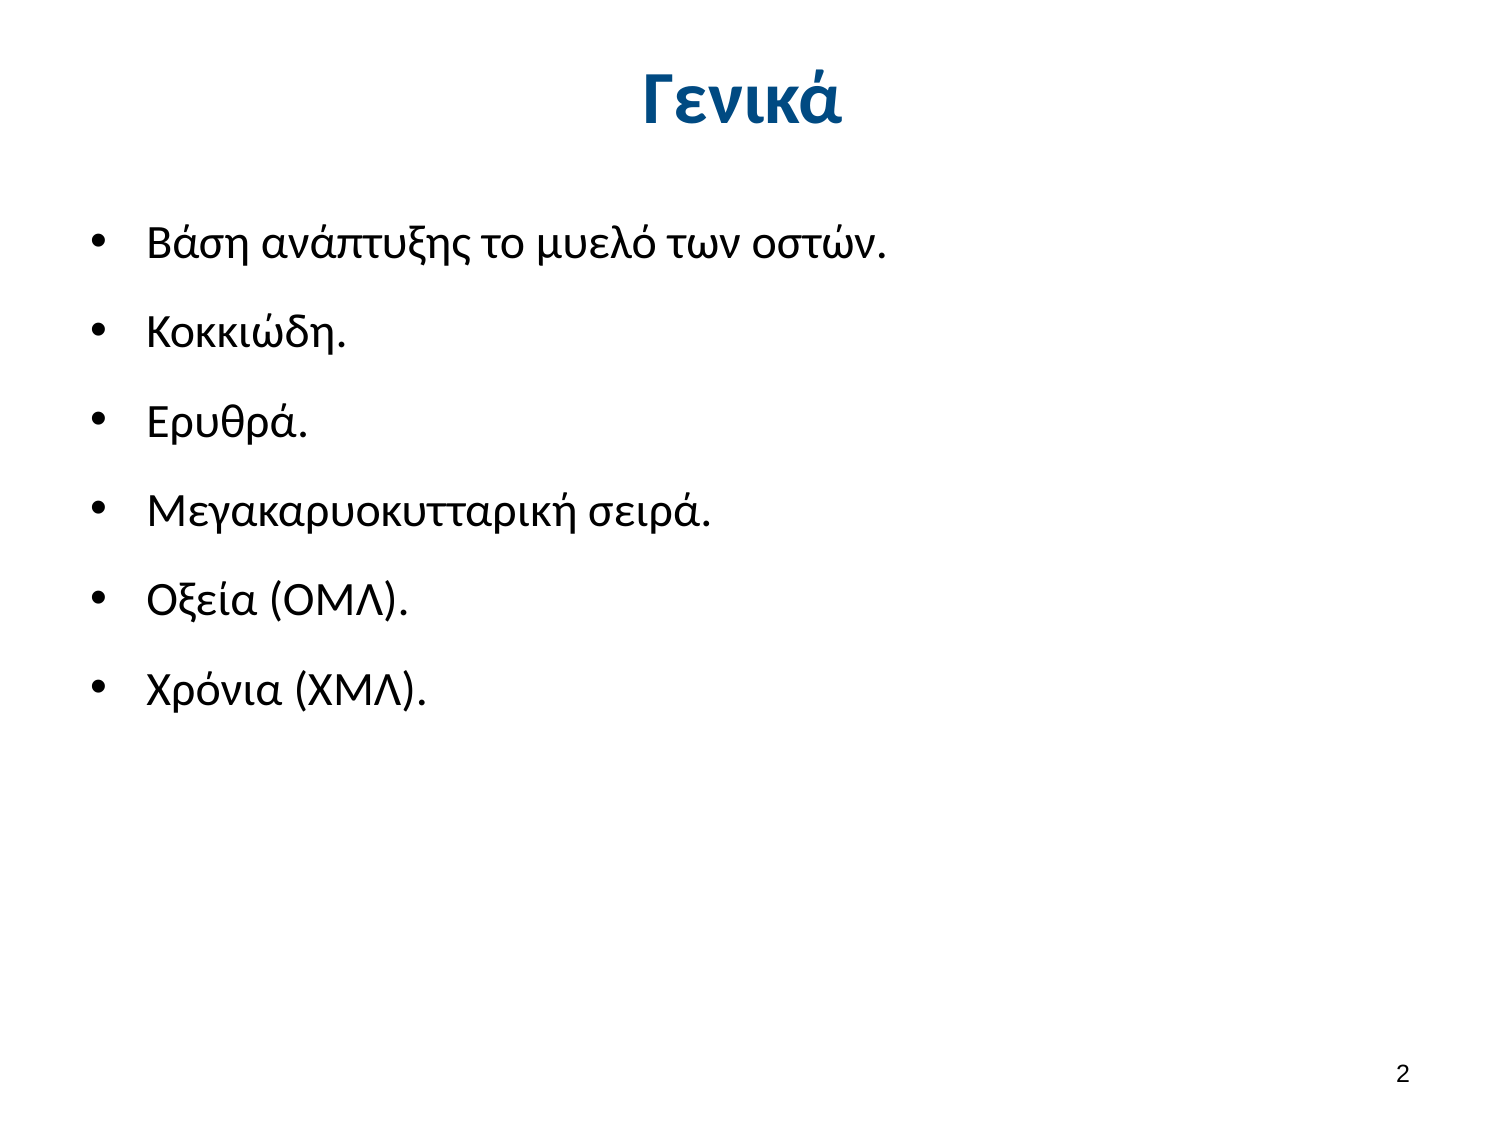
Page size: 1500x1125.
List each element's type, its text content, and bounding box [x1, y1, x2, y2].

list Βάση ανάπτυξης το μυελό των οστών. Κοκκιώδη. Ερυθρά. Μεγακαρυοκυτταρική σειρά. Οξεία (OMΛ). Χρόνια (ΧΜΛ). [75, 196, 1425, 1024]
title Γενικά [76, 19, 1427, 169]
slide_number 1 [1074, 1042, 1425, 1103]
